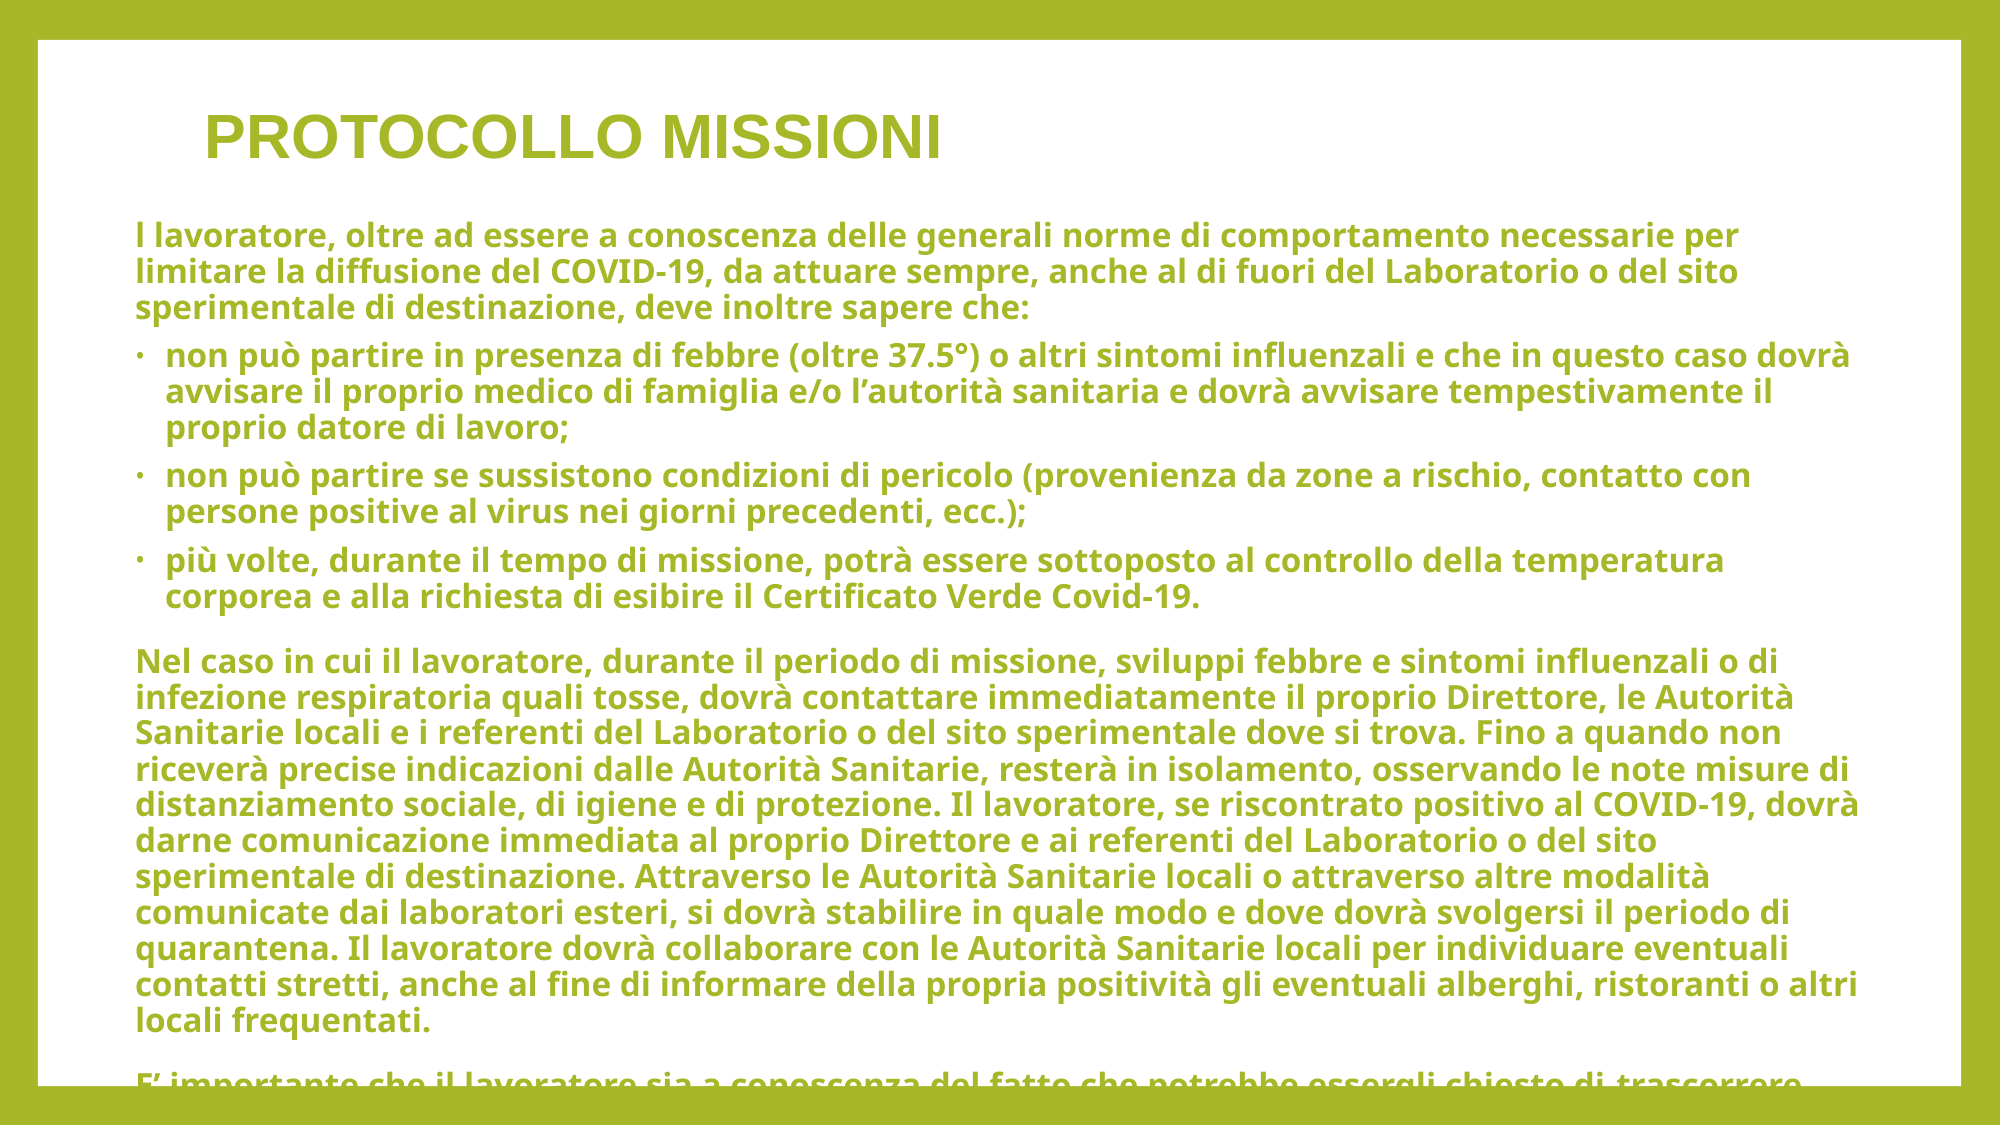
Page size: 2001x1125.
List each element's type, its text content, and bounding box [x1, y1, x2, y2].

title PROTOCOLLO MISSIONI [189, 16, 1810, 211]
list l lavoratore, oltre ad essere a conoscenza delle generali norme di comportamento necessarie per limitare la diffusione del COVID-19, da attuare sempre, anche al di fuori del Laboratorio o del sito sperimentale di destinazione, deve inoltre sapere che: non può partire in presenza di febbre (oltre 37.5°) o altri sintomi influenzali e che in questo caso dovrà avvisare il proprio medico di famiglia e/o l’autorità sanitaria e dovrà avvisare tempestivamente il proprio datore di lavoro; non può partire se sussistono condizioni di pericolo (provenienza da zone a rischio, contatto con persone positive al virus nei giorni precedenti, ecc.); più volte, durante il tempo di missione, potrà essere sottoposto al controllo della temperatura corporea e alla richiesta di esibire il Certificato Verde Covid-19. Nel caso in cui il lavoratore, durante il periodo di missione, sviluppi febbre e sintomi influenzali o di infezione respiratoria quali tosse, dovrà contattare immediatamente il proprio Direttore, le Autorità Sanitarie locali e i referenti del Laboratorio o del sito sperimentale dove si trova. Fino a quando non riceverà precise indicazioni dalle Autorità Sanitarie, resterà in isolamento, osservando le note misure di distanziamento sociale, di igiene e di protezione. Il lavoratore, se riscontrato positivo al COVID-19, dovrà darne comunicazione immediata al proprio Direttore e ai referenti del Laboratorio o del sito sperimentale di destinazione. Attraverso le Autorità Sanitarie locali o attraverso altre modalità comunicate dai laboratori esteri, si dovrà stabilire in quale modo e dove dovrà svolgersi il periodo di quarantena. Il lavoratore dovrà collaborare con le Autorità Sanitarie locali per individuare eventuali contatti stretti, anche al fine di informare della propria positività gli eventuali alberghi, ristoranti o altri locali frequentati. E’ importante che il lavoratore sia a conoscenza del fatto che potrebbe essergli chiesto di trascorrere l'intero periodo di quarantena nella località in cui si trova, sia nel caso risulti positivo al Covid-19, sia in caso di contatto stretto con persona positiva, sia in qualunque altro caso venga imposto l’isolamento fiduciario dalle competenti autorità. [112, 211, 1888, 773]
